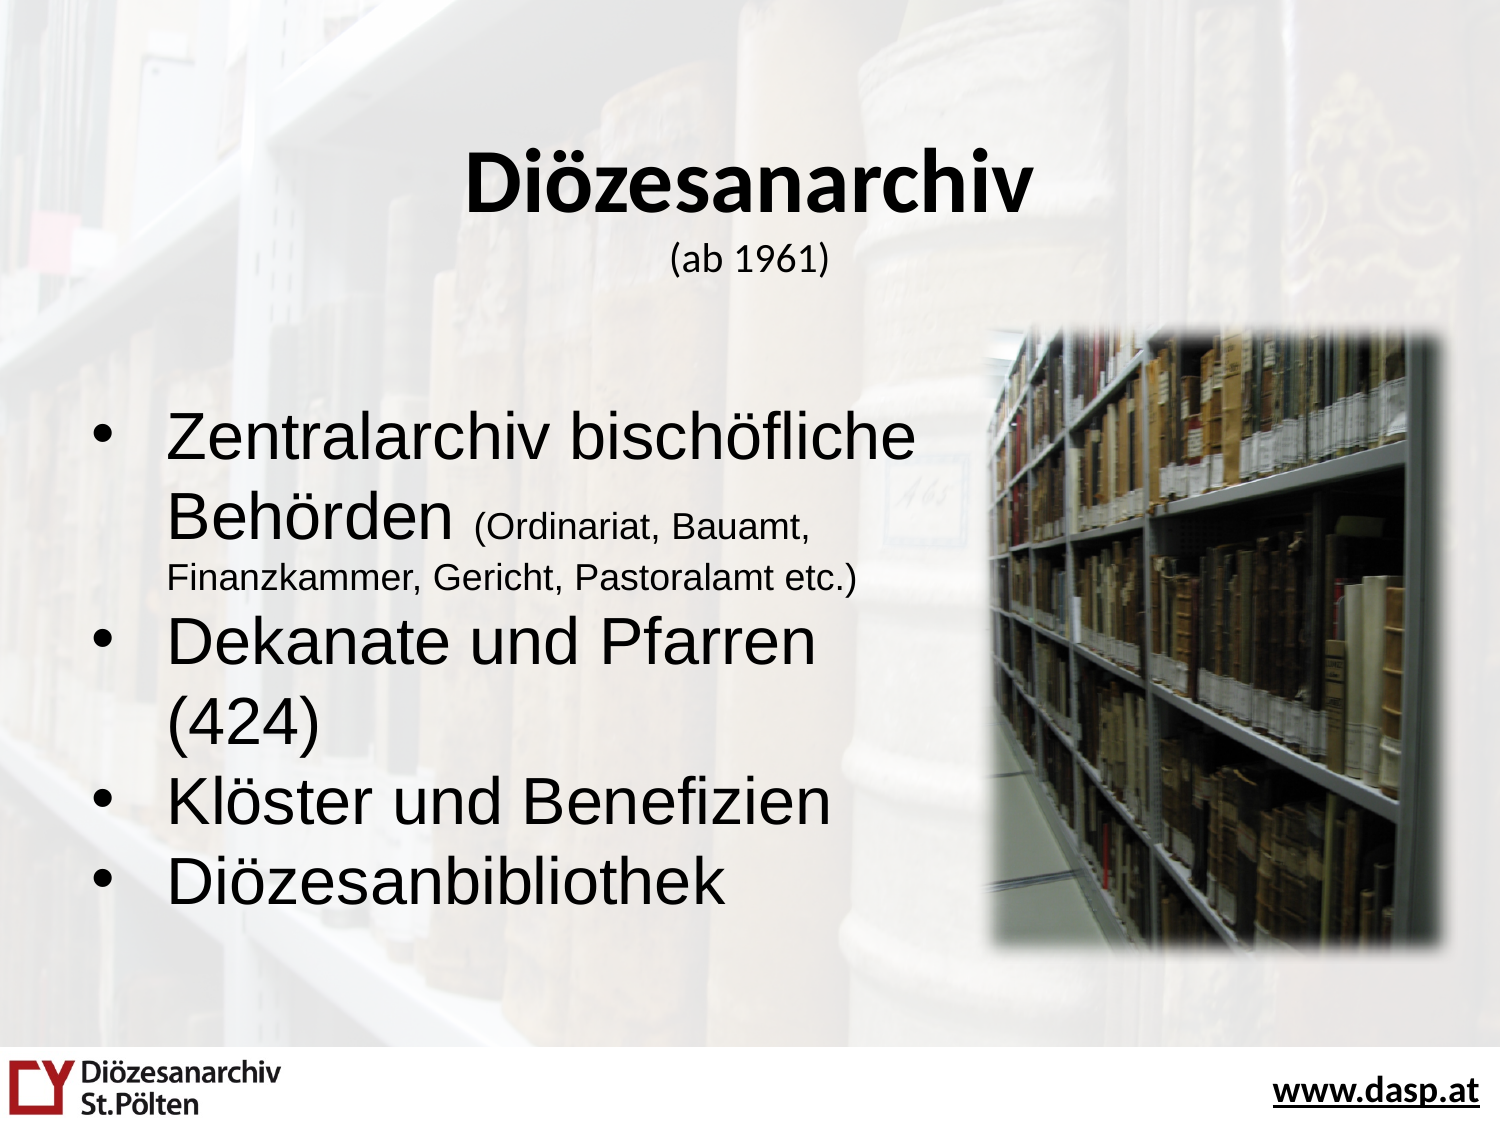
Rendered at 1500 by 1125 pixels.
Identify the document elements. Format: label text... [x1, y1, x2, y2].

title Diözesanarchiv (ab 1961) [112, 113, 1388, 303]
picture [0, 0, 1500, 1047]
picture [0, 1051, 288, 1124]
subtitle Zentralarchiv bischöfliche Behörden (Ordinariat, Bauamt, Finanzkammer, Gericht, Pastoralamt etc.) Dekanate und Pfarren (424) Klöster und Benefizien Diözesanbibliothek [76, 385, 939, 929]
